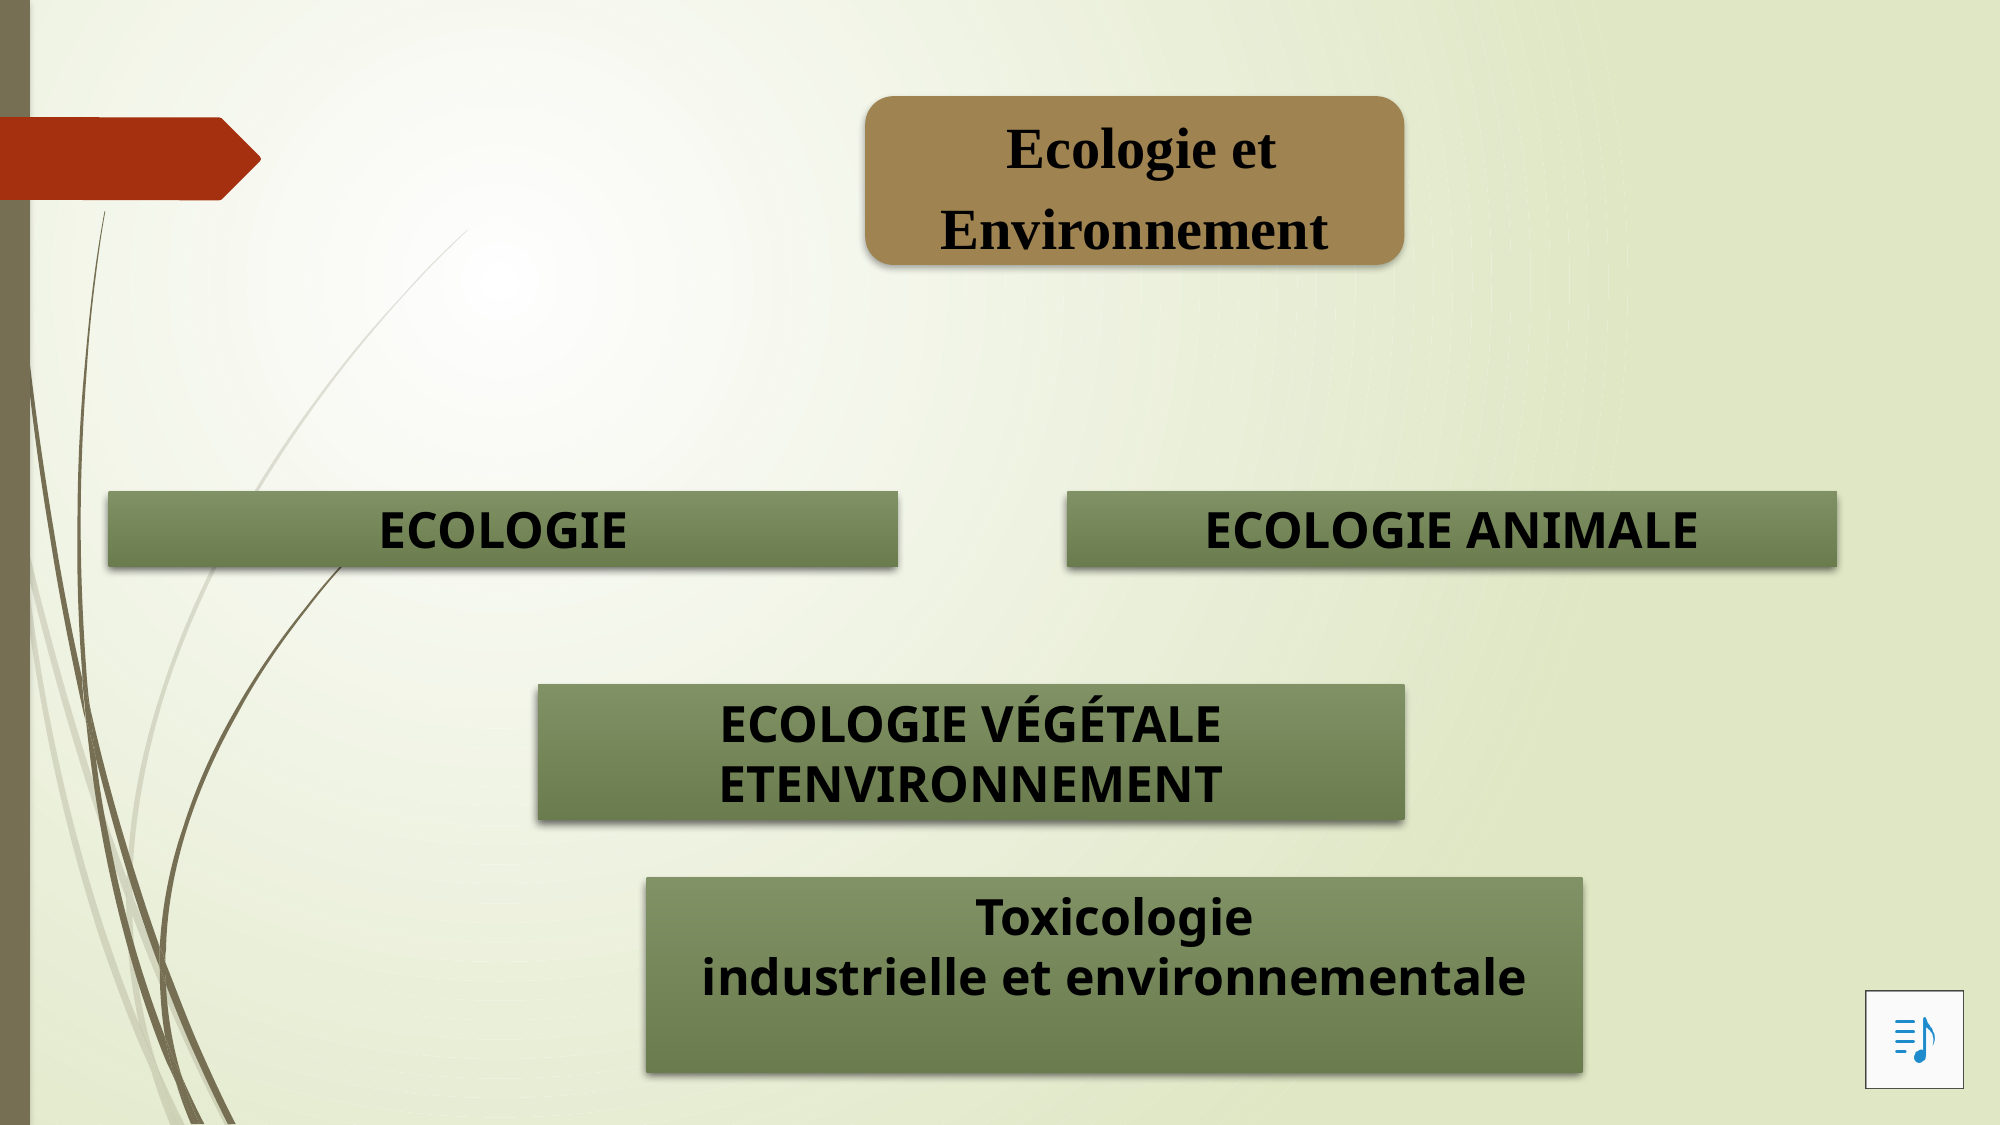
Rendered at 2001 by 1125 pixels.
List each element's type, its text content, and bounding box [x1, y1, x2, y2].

text_box ECOLOGIE ANIMALE [1067, 491, 1837, 567]
text_box Ecologie et Environnement [863, 94, 1406, 267]
text_box ECOLOGIE [108, 491, 898, 567]
text_box Toxicologie industrielle et environnementale [646, 877, 1583, 1073]
text_box ECOLOGIE VÉGÉTALE ETENVIRONNEMENT [538, 684, 1405, 820]
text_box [1864, 989, 1965, 1090]
